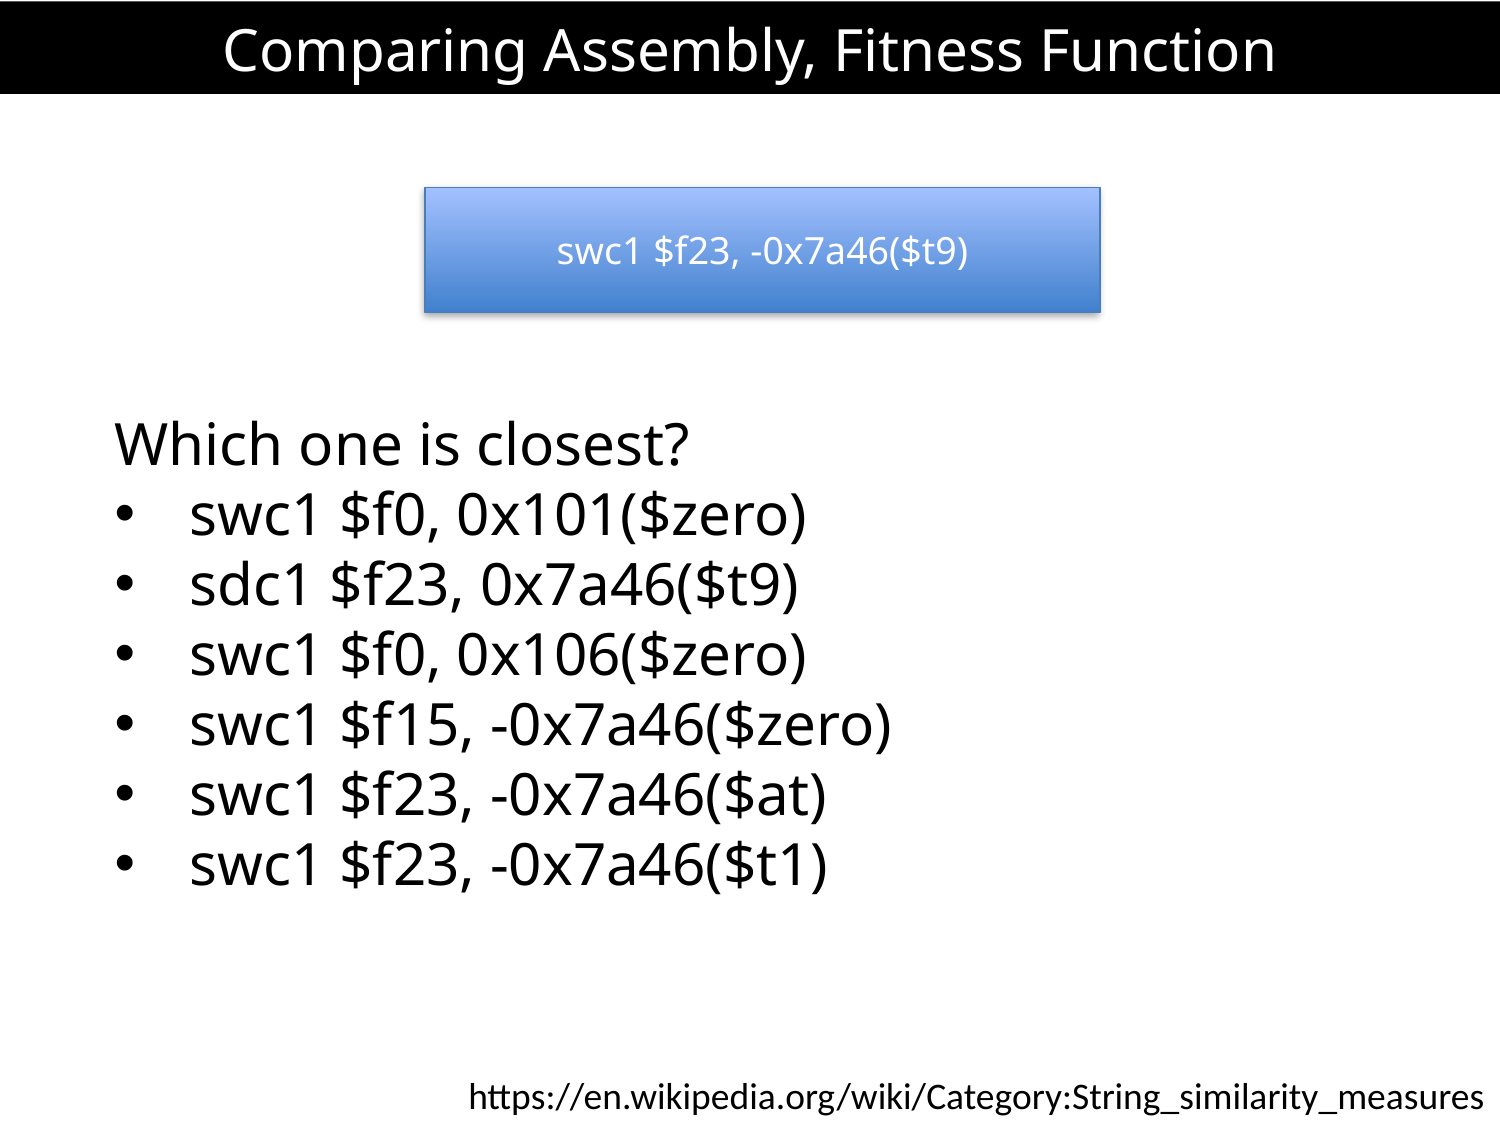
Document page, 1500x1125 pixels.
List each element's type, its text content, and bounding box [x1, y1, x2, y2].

title Comparing Assembly, Fitness Function [0, 1, 1500, 94]
text_box Which one is closest? swc1 $f0, 0x101($zero) sdc1 $f23, 0x7a46($t9) swc1 $f0, 0x106($zero) swc1 $f15, -0x7a46($zero) swc1 $f23, -0x7a46($at) swc1 $f23, -0x7a46($t1) [99, 399, 1375, 905]
text_box https://en.wikipedia.org/wiki/Category:String_similarity_measures [374, 1064, 1500, 1125]
text_box swc1 $f23, -0x7a46($t9) [424, 187, 1101, 313]
